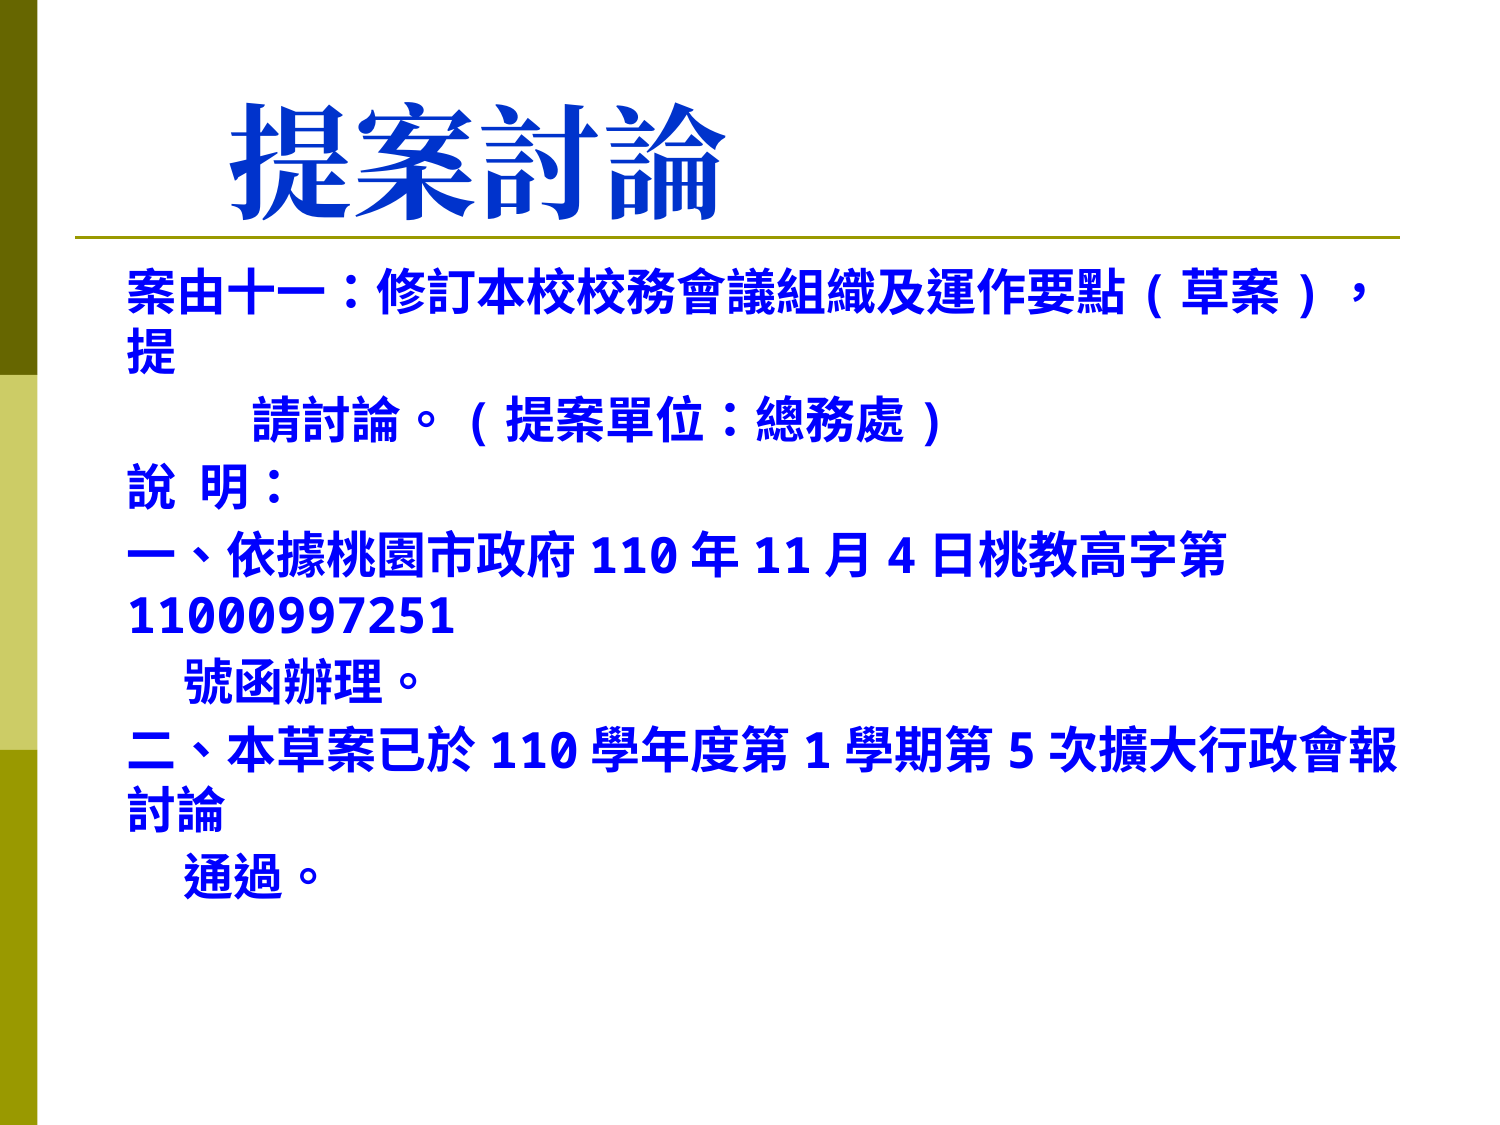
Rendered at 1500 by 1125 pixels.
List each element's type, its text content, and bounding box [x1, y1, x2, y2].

title 提案討論 [88, 54, 1439, 242]
list 案由十一：修訂本校校務會議組織及運作要點(草案)，提 請討論。(提案單位：總務處) 說 明： 一、依據桃園市政府110年11月4日桃教高字第11000997251 號函辦理。 二、本草案已於110學年度第1學期第5次擴大行政會報討論 通過。 [88, 253, 1439, 997]
